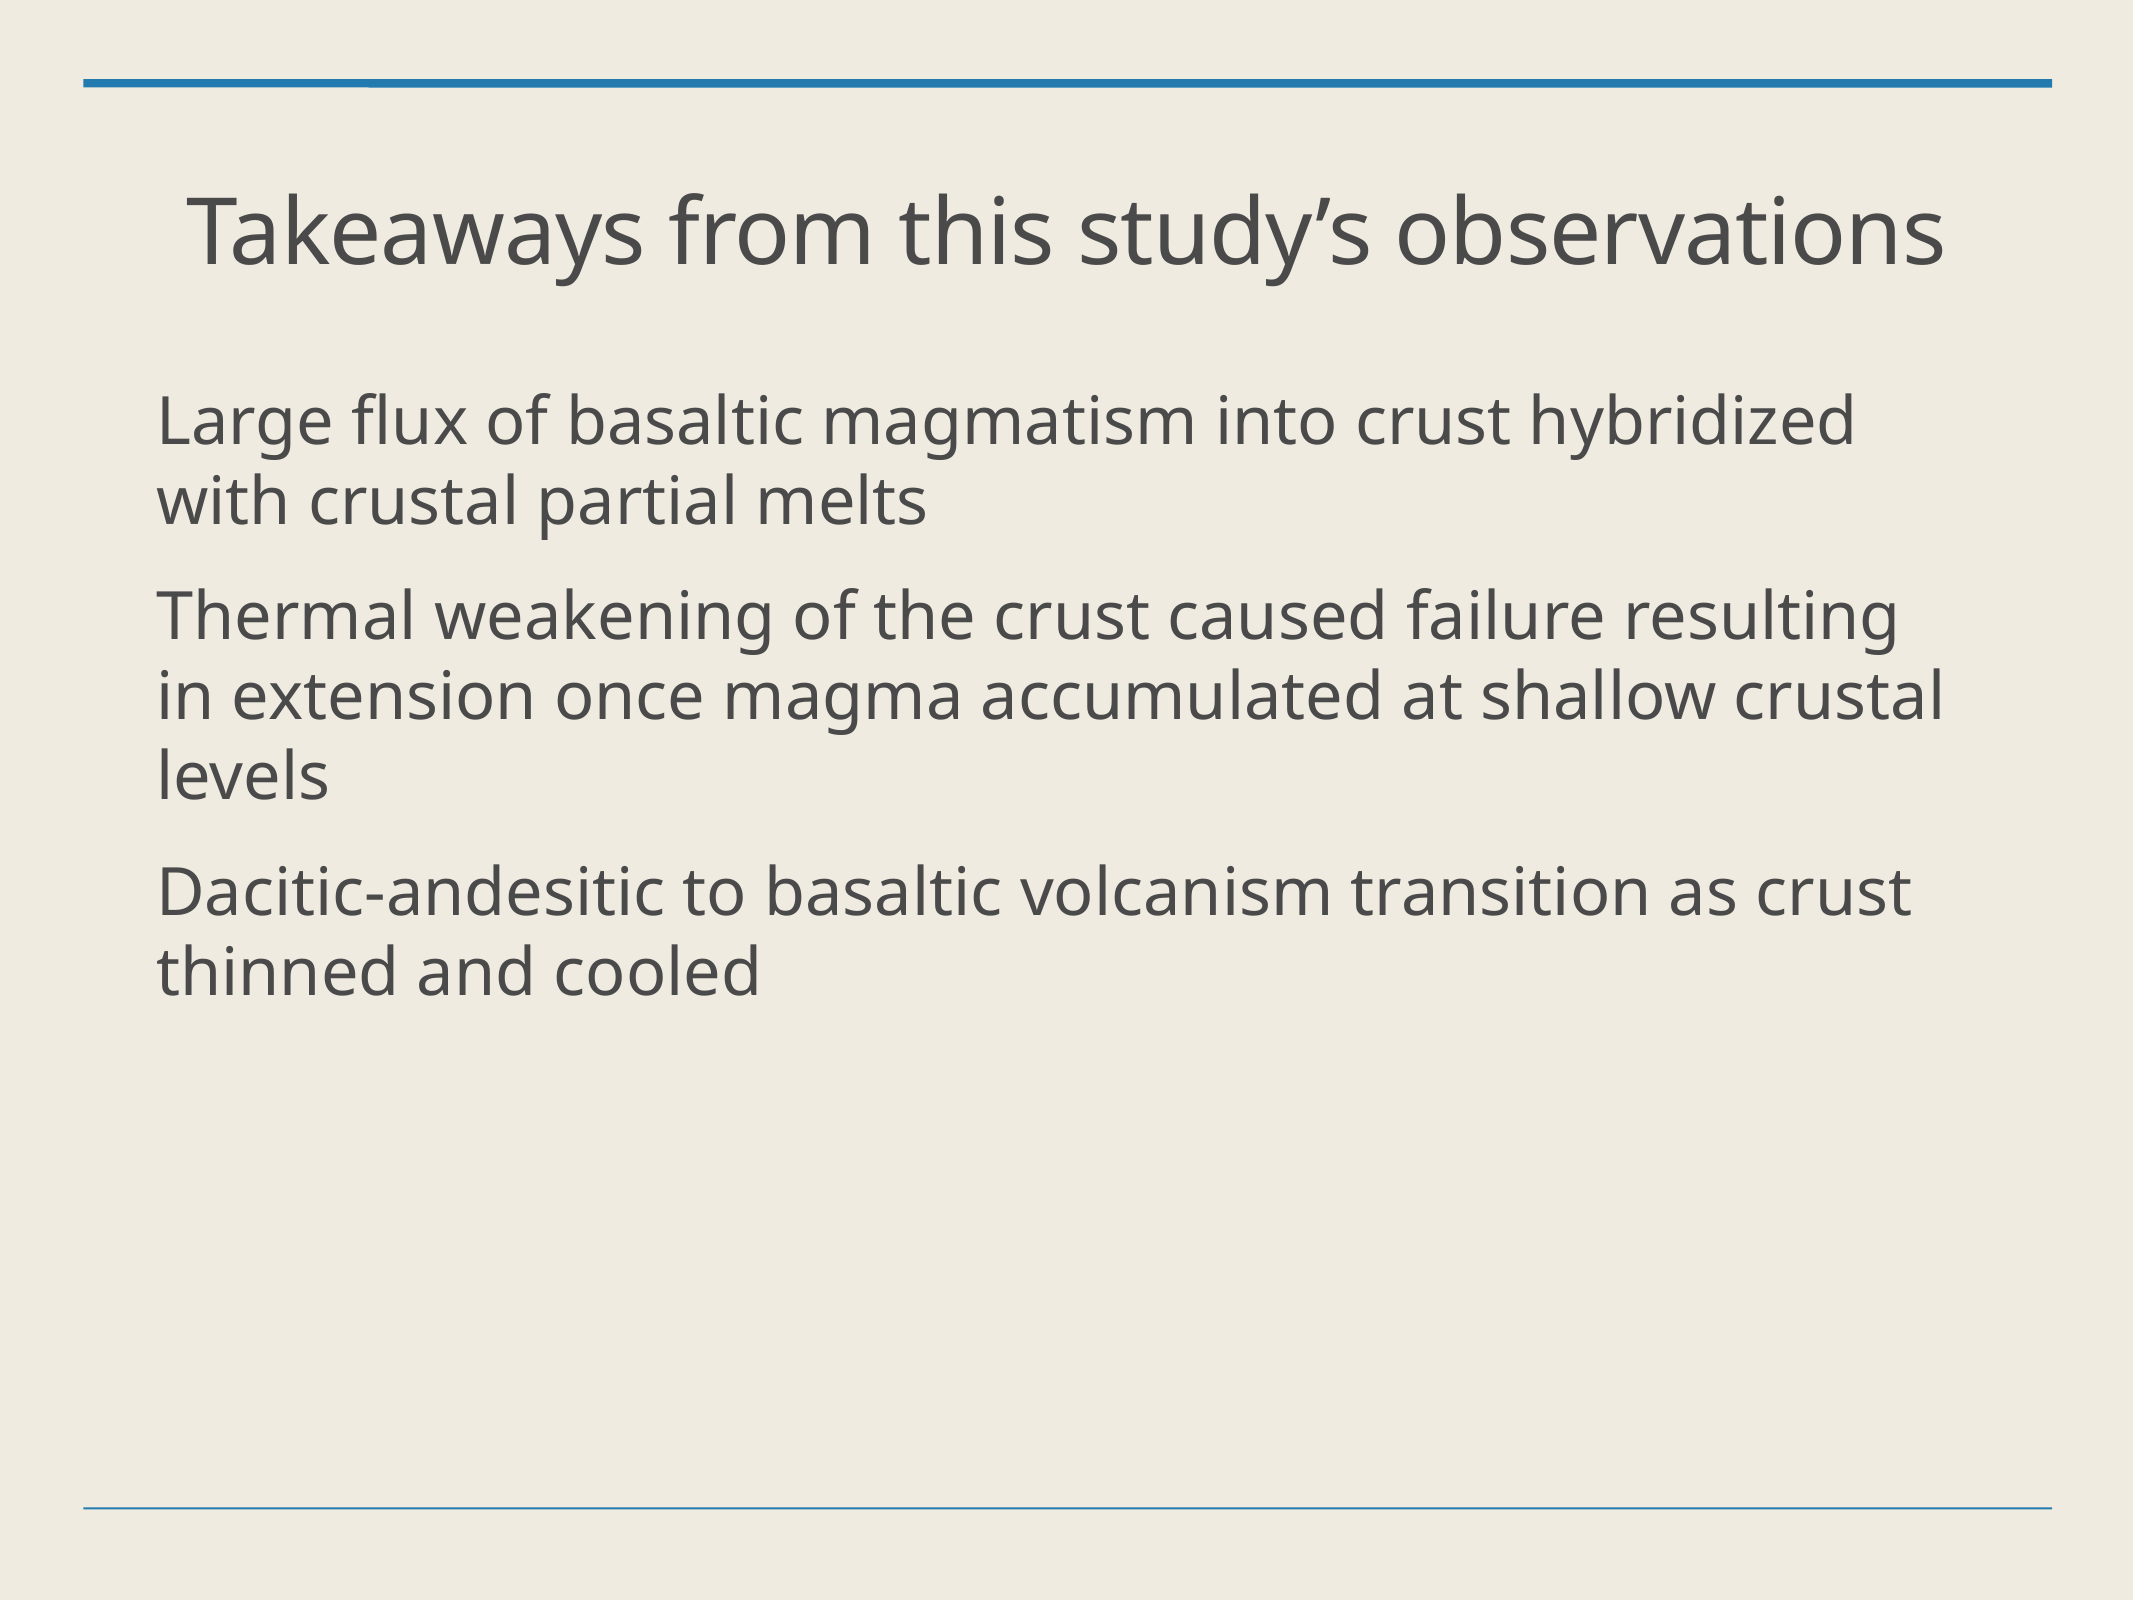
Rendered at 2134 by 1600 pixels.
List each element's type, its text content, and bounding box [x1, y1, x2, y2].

title Takeaways from this study’s observations [147, 184, 1986, 368]
list Large flux of basaltic magmatism into crust hybridized with crustal partial melts Thermal weakening of the crust caused failure resulting in extension once magma accumulated at shallow crustal levels Dacitic-andesitic to basaltic volcanism transition as crust thinned and cooled [147, 368, 1986, 1355]
